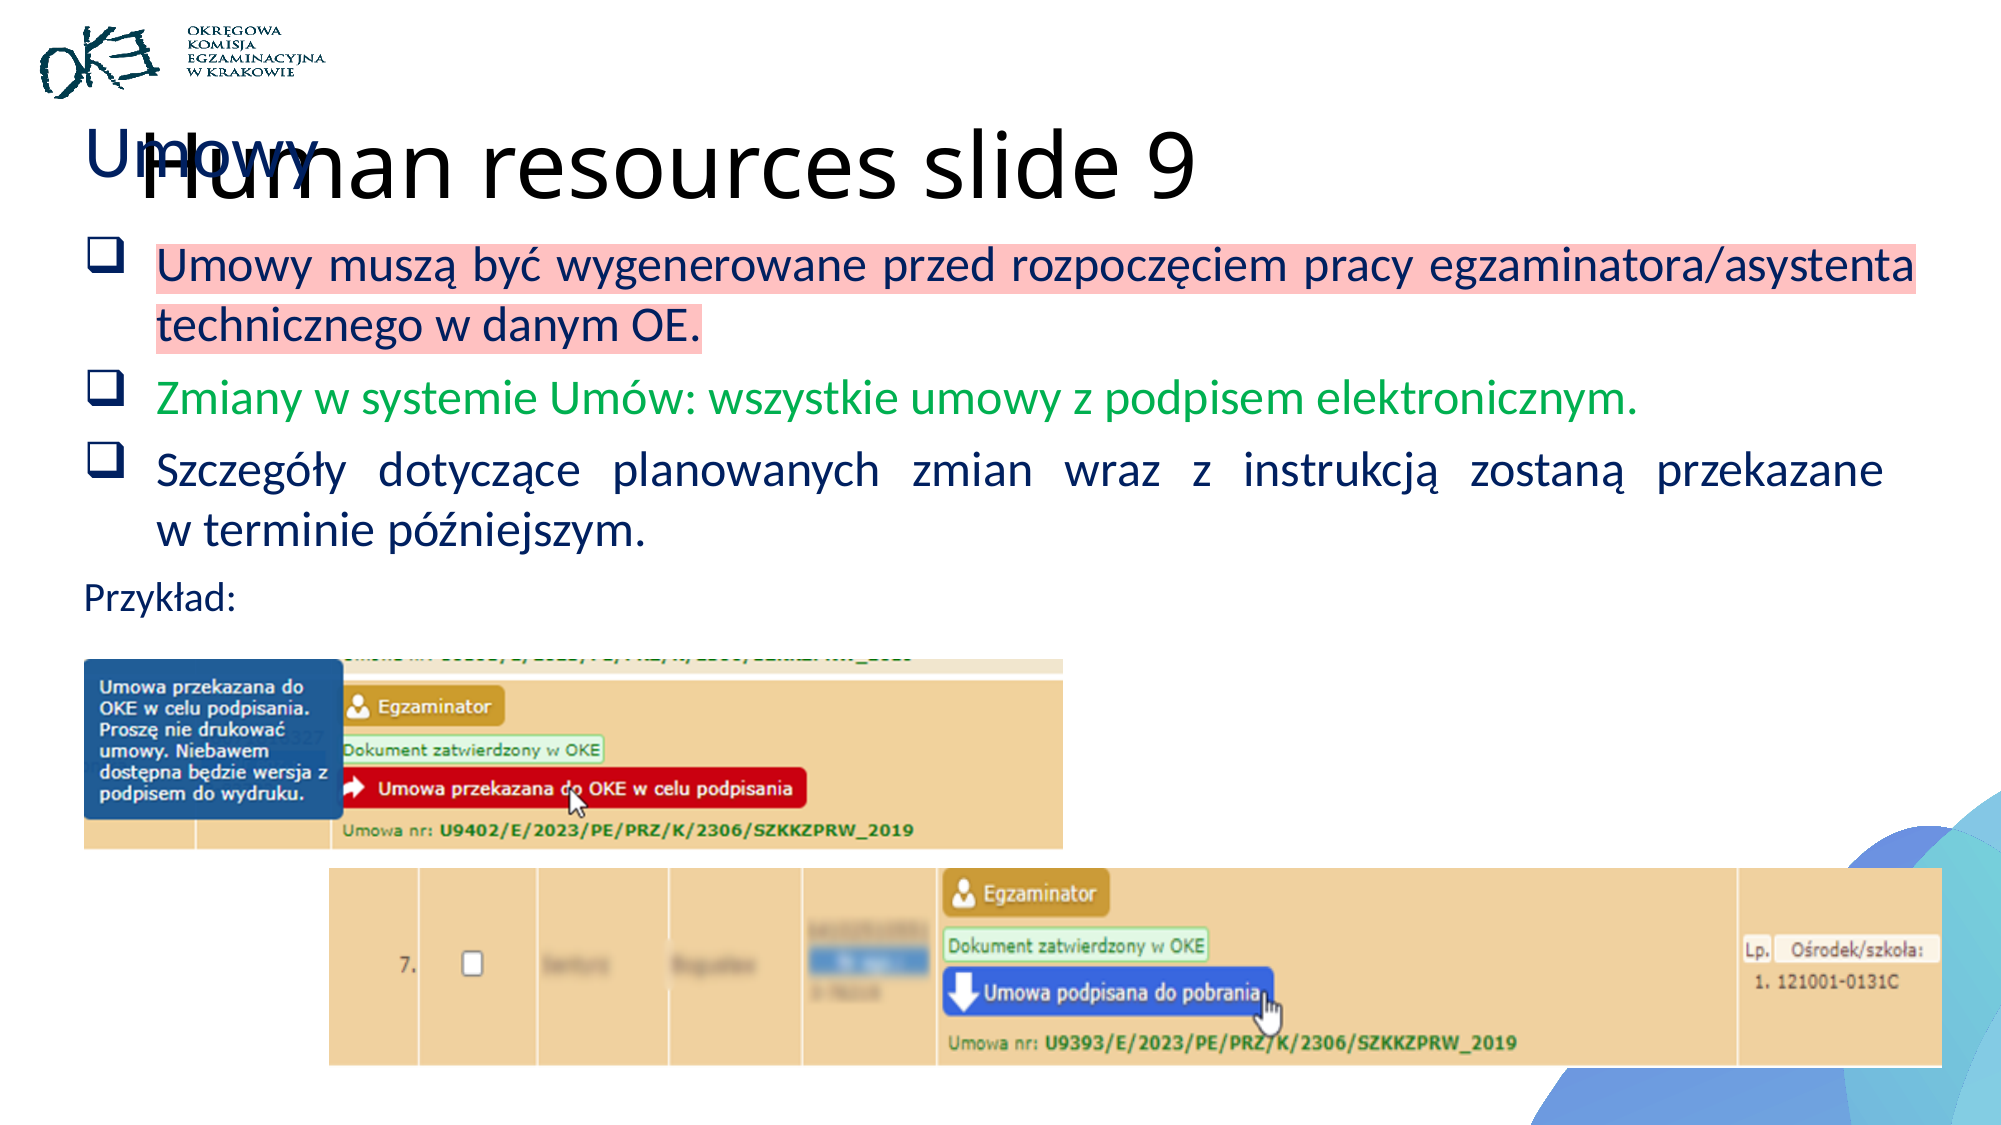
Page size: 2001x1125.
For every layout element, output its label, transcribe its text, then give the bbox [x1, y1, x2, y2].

text_box Umowy muszą być wygenerowane przed rozpoczęciem pracy egzaminatora/asystenta technicznego w danym OE. Zmiany w systemie Umów: wszystkie umowy z podpisem elektronicznym. Szczegóły dotyczące planowanych zmian wraz z instrukcją zostaną przekazane w terminie późniejszym. Przykład: [68, 224, 1932, 673]
picture [84, 659, 1063, 859]
picture [90, 37, 142, 81]
title Human resources slide 9 [137, 59, 1863, 224]
text_box Umowy [84, 81, 1810, 224]
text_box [1480, 758, 2000, 1125]
picture [38, 22, 332, 99]
picture [66, 74, 85, 99]
picture [91, 65, 110, 81]
picture [329, 868, 1942, 1068]
